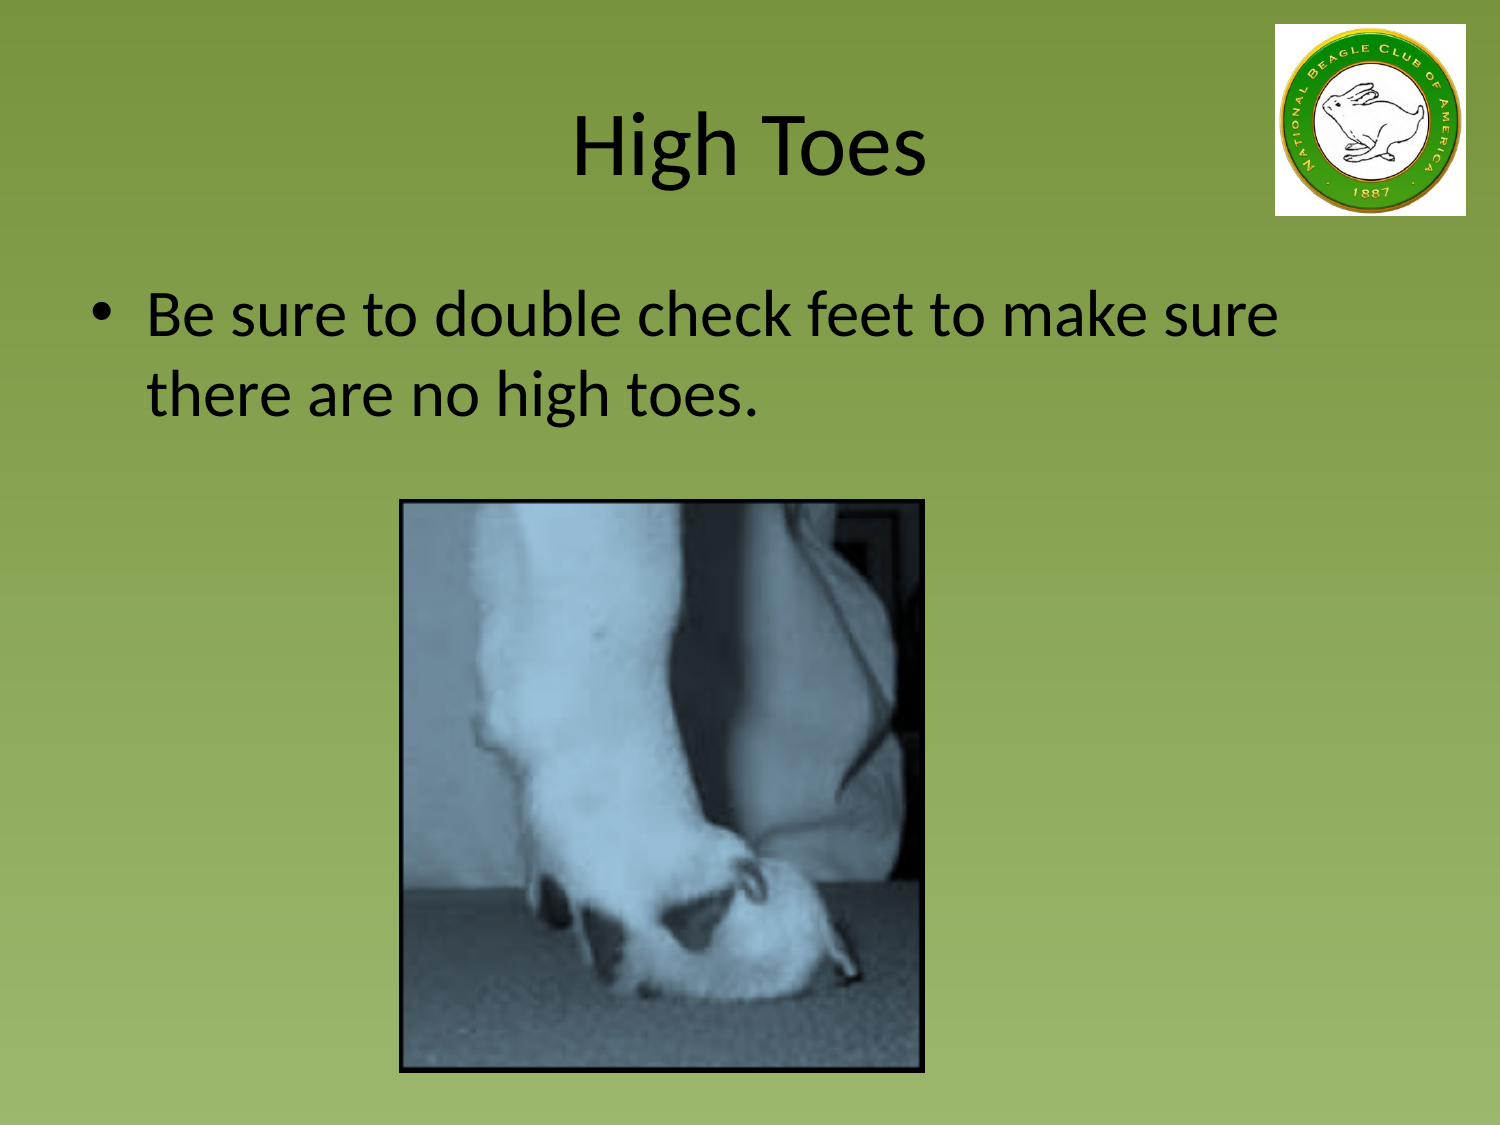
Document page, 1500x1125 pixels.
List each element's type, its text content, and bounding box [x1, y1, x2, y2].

title High Toes [75, 45, 1425, 233]
list Be sure to double check feet to make sure there are no high toes. [75, 262, 1425, 1005]
picture [399, 499, 926, 1073]
picture [1274, 24, 1466, 216]
